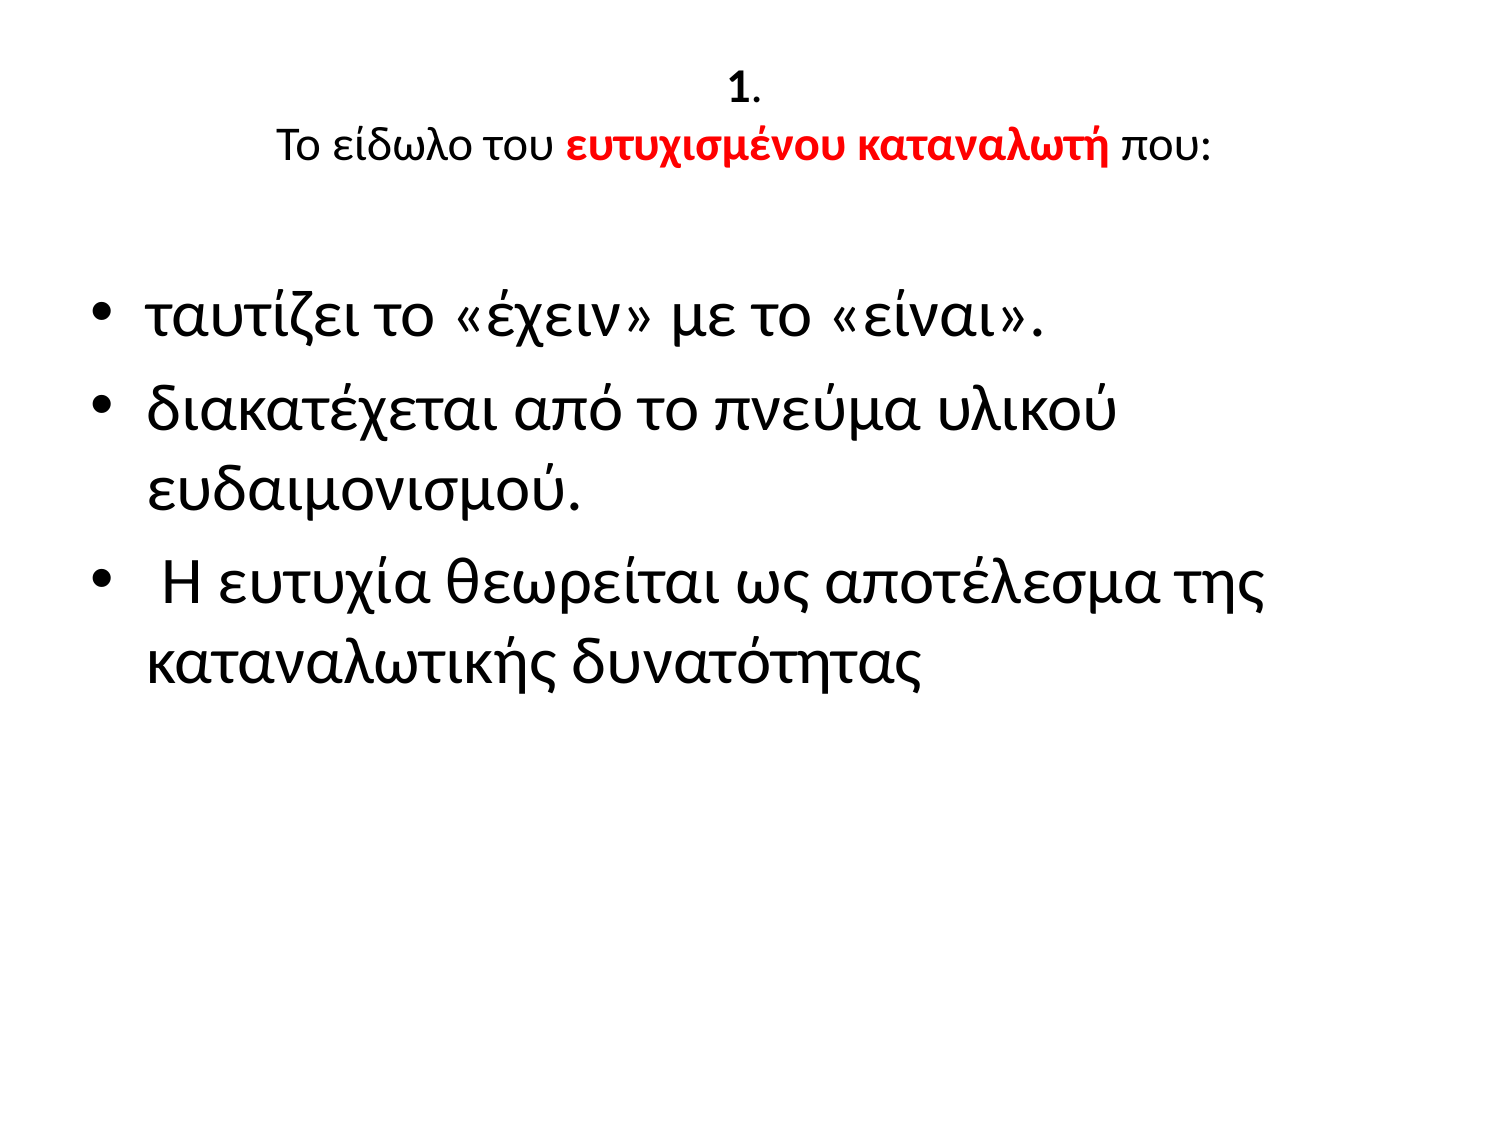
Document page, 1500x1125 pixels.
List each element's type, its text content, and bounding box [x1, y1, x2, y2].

list ταυτίζει το «έχειν» με το «είναι». διακατέχεται από το πνεύμα υλικού ευδαιμονισμού. Η ευτυχία θεωρείται ως αποτέλεσμα της καταναλωτικής δυνατότητας [75, 262, 1425, 1005]
title 1. Το είδωλο του ευτυχισμένου καταναλωτή που: [75, 45, 1425, 233]
